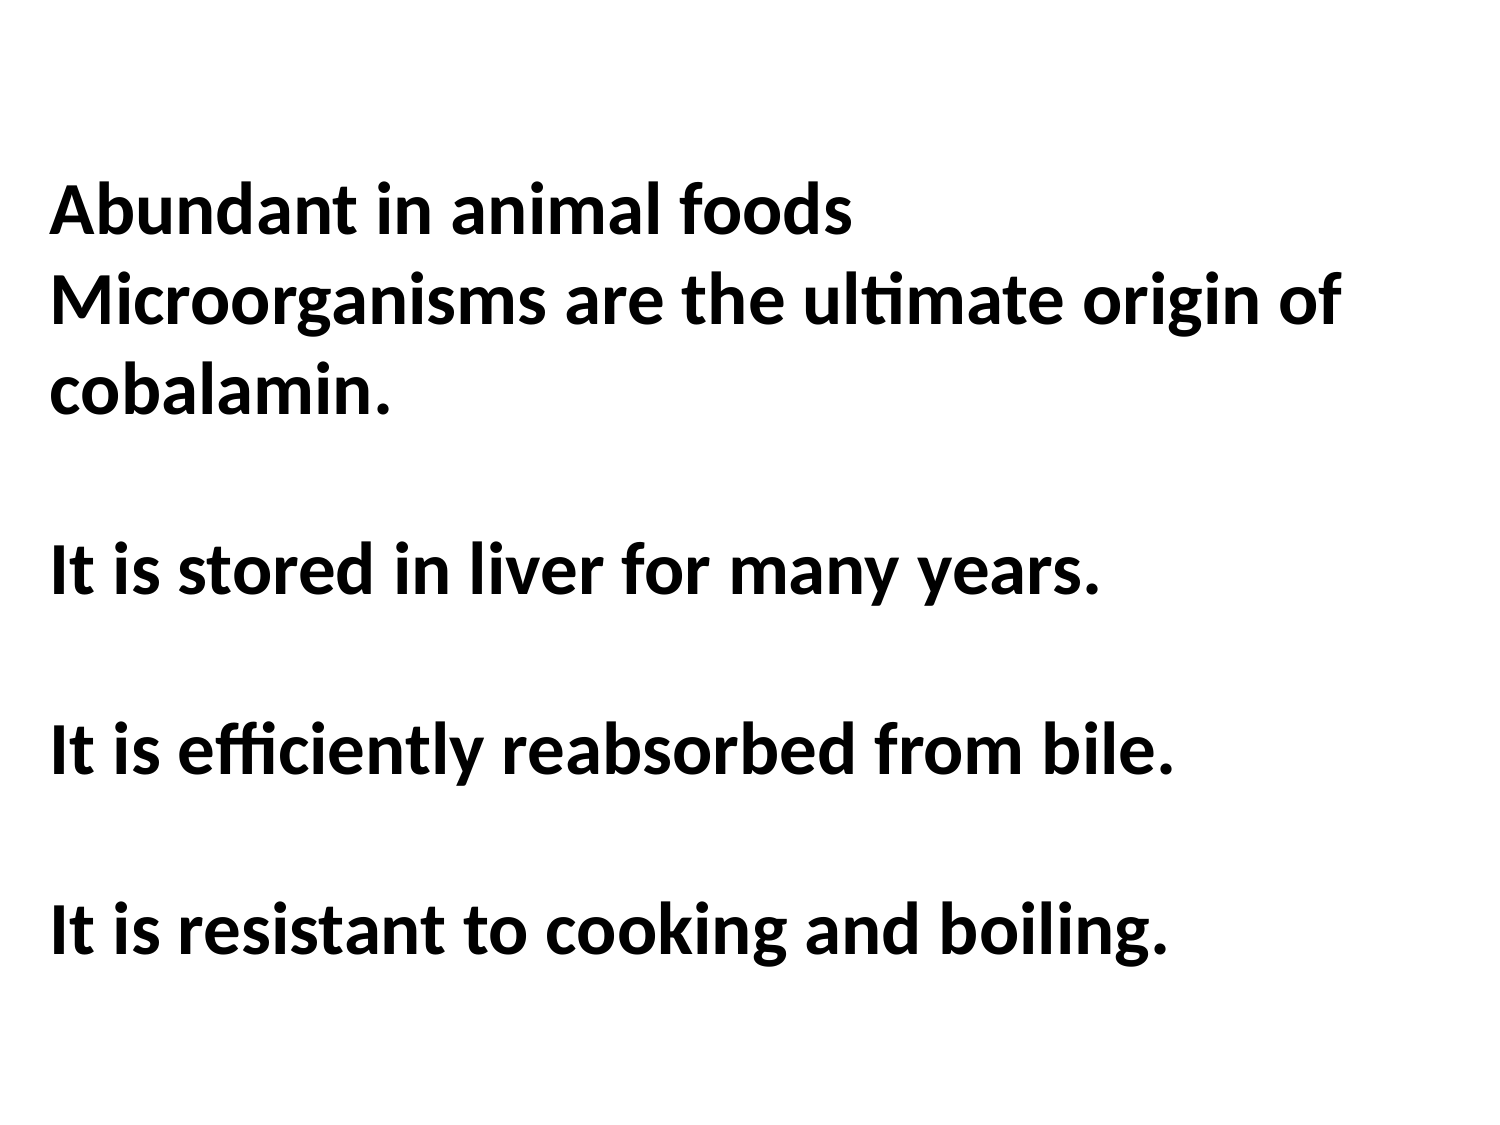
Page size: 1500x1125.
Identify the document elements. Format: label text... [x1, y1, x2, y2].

text_box Abundant in animal foods Microorganisms are the ultimate origin of cobalamin. It is stored in liver for many years. It is efficiently reabsorbed from bile. It is resistant to cooking and boiling. [35, 152, 1465, 978]
